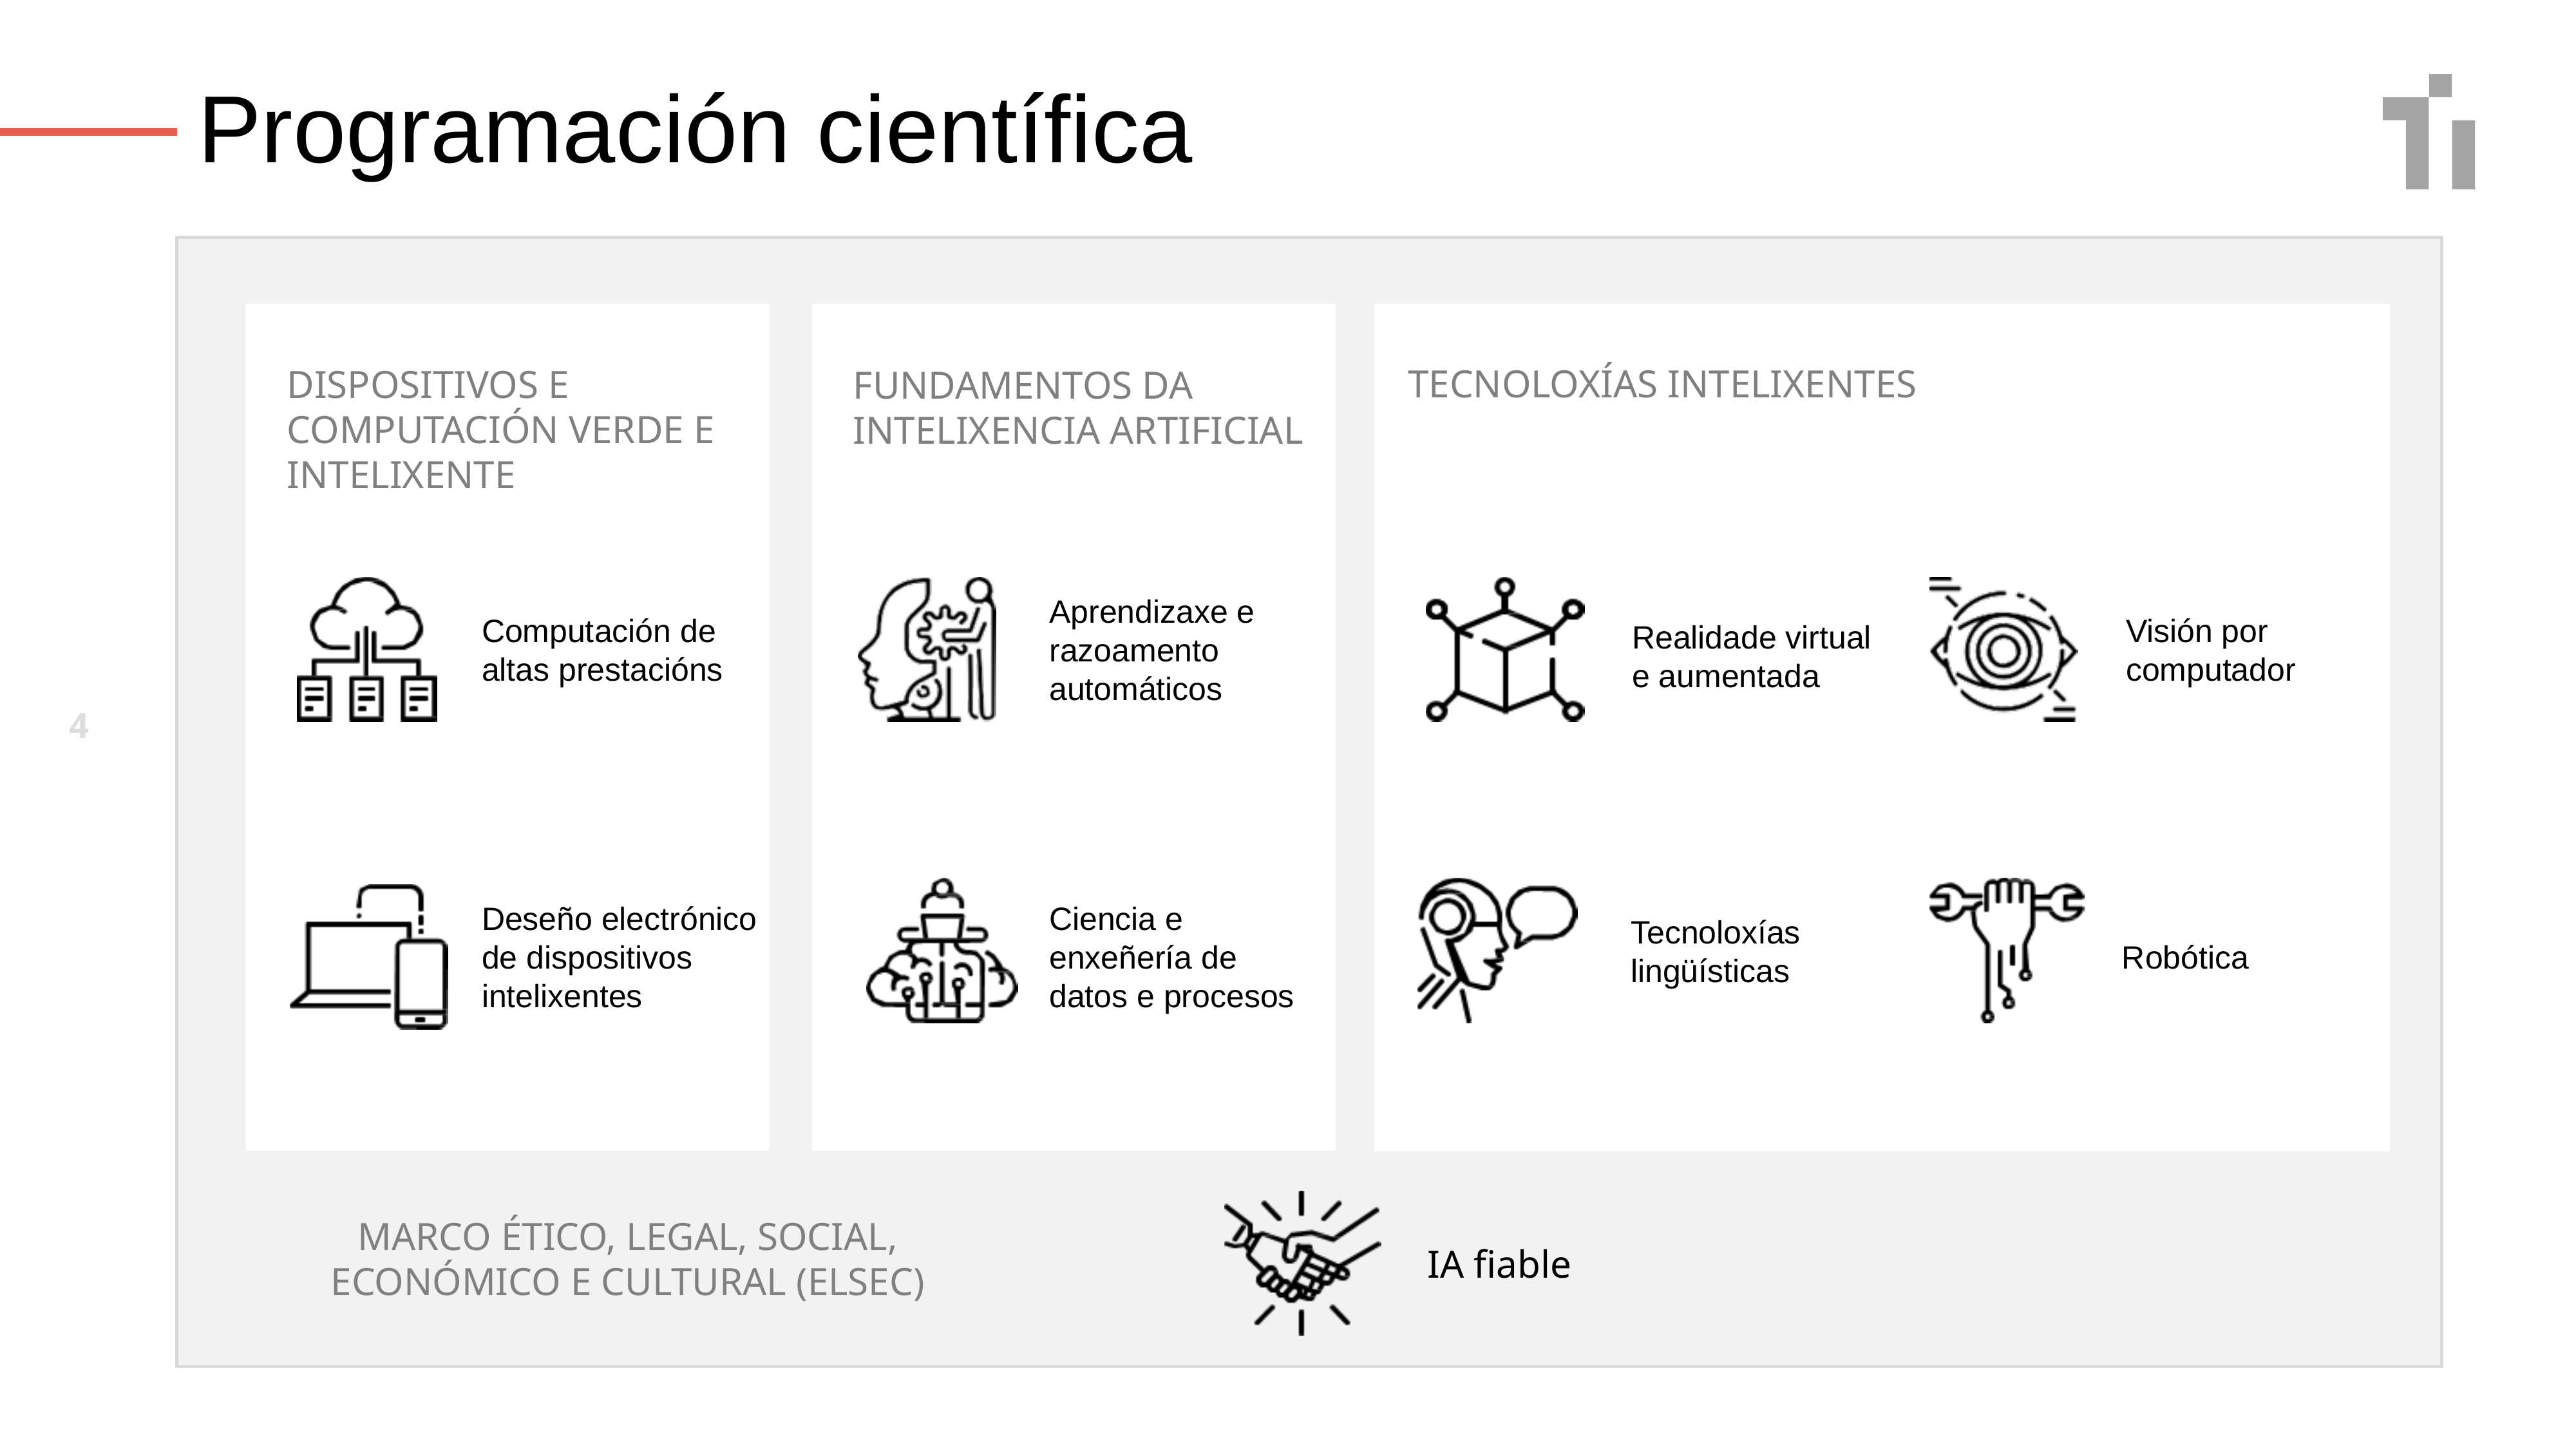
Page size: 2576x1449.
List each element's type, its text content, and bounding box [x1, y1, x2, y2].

text_box Programación científica [198, 67, 1434, 199]
text_box Tecnoloxías lingüísticas [1621, 906, 1837, 994]
picture [1929, 576, 2078, 722]
text_box [1373, 303, 2391, 1153]
text_box MARCO ÉTICO, LEGAL, SOCIAL, ECONÓMICO E CULTURAL (ELSEC) [297, 1208, 959, 1308]
picture [1224, 1191, 1381, 1336]
text_box Realidade virtual e aumentada [1622, 612, 1891, 699]
text_box FUNDAMENTOS DA INTELIXENCIA ARTIFICIAL [843, 356, 1364, 457]
picture [1929, 878, 2085, 1023]
picture [858, 576, 996, 722]
text_box [811, 303, 1337, 1152]
picture [297, 576, 437, 722]
picture [2348, 51, 2510, 213]
text_box [245, 303, 771, 1152]
text_box Robótica [2112, 932, 2412, 981]
text_box Deseño electrónico de dispositivos intelixentes [472, 893, 788, 1019]
text_box Visión por computador [2116, 605, 2335, 692]
text_box DISPOSITIVOS E COMPUTACIÓN VERDE E INTELIXENTE [278, 356, 805, 501]
picture [289, 884, 448, 1030]
picture [1417, 878, 1578, 1023]
text_box Aprendizaxe e razoamento automáticos [1039, 585, 1366, 712]
text_box IA fiable [1417, 1235, 1655, 1291]
text_box [176, 236, 2443, 1368]
picture [866, 878, 1018, 1023]
text_box TECNOLOXÍAS INTELIXENTES [1398, 355, 1930, 410]
text_box Computación de altas prestacións [472, 605, 791, 692]
text_box Ciencia e enxeñería de datos e procesos [1039, 893, 1321, 1019]
picture [1426, 576, 1585, 722]
